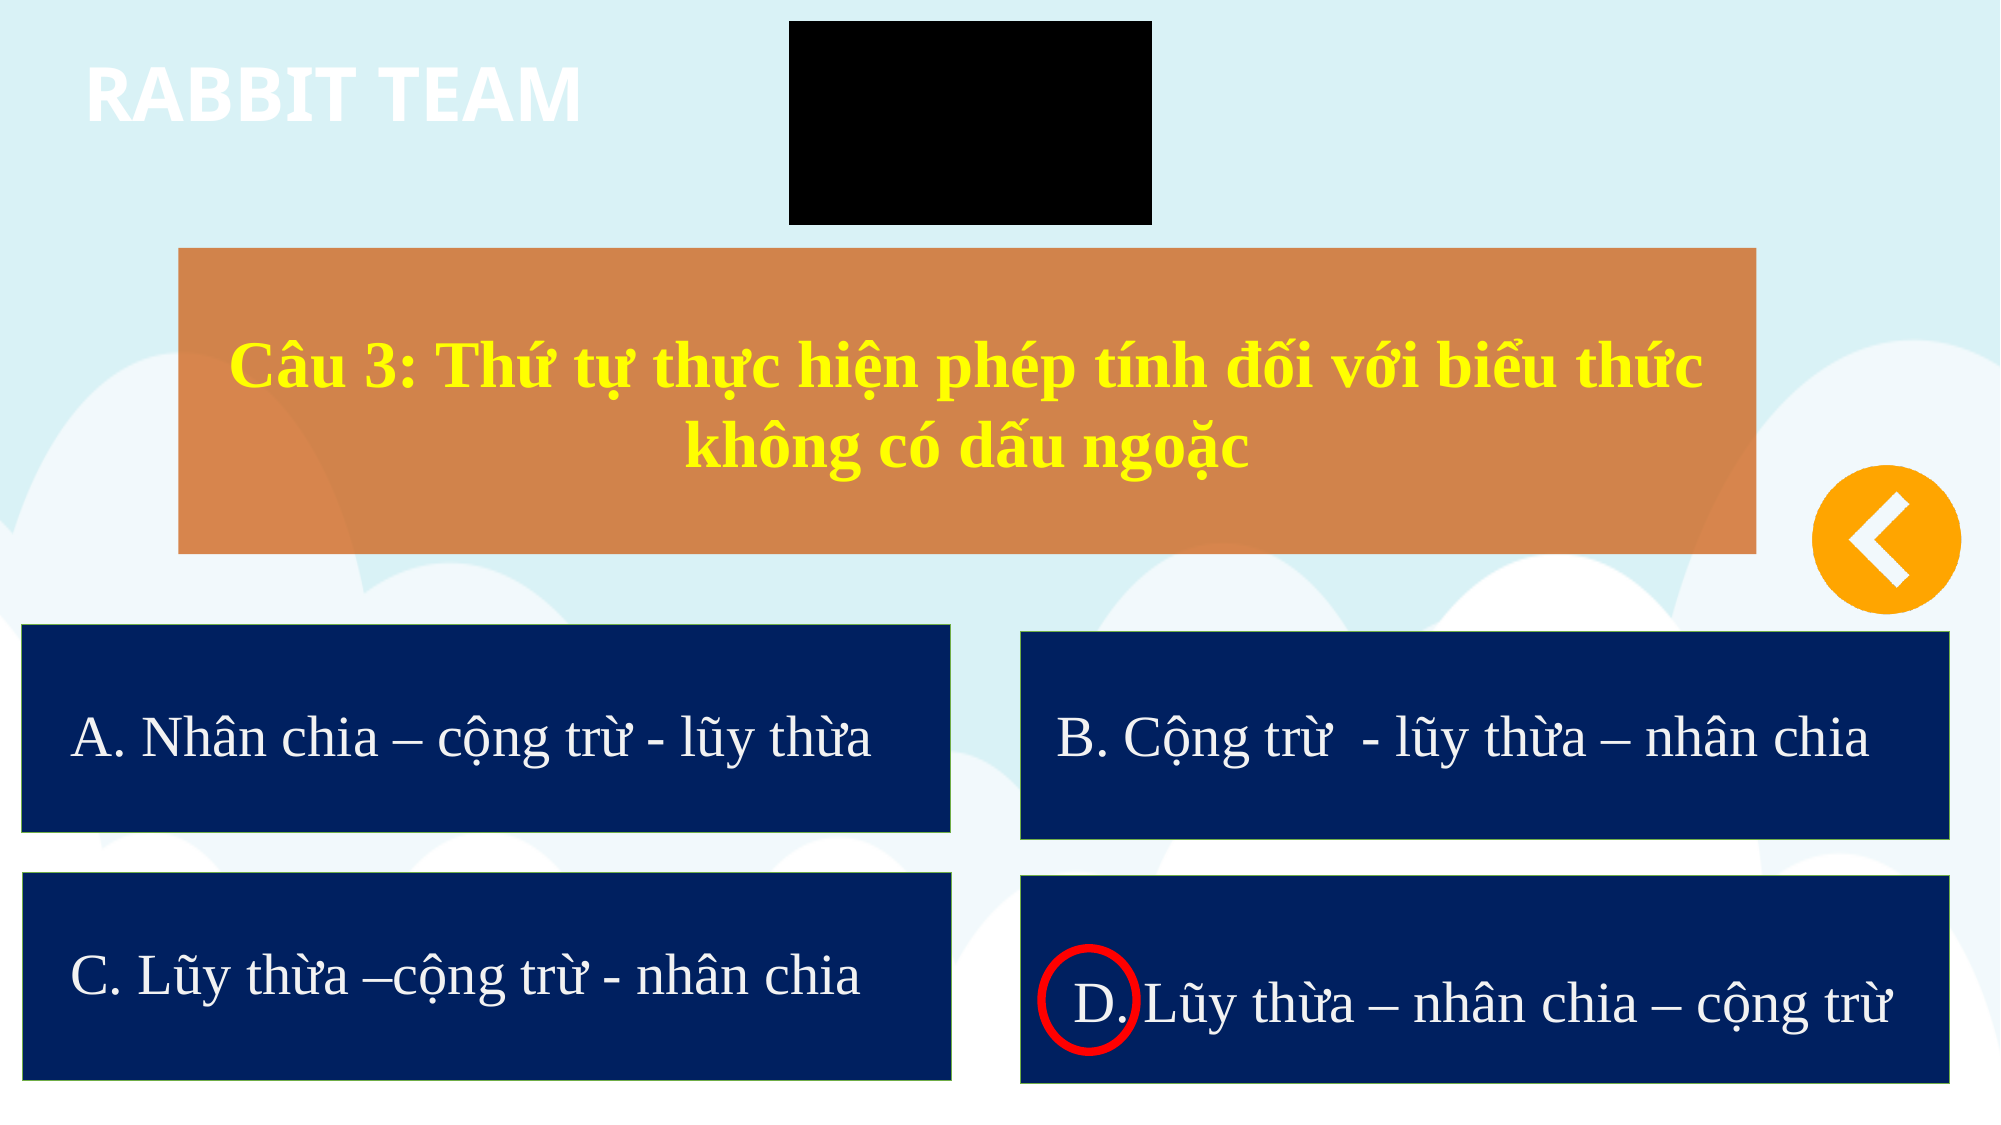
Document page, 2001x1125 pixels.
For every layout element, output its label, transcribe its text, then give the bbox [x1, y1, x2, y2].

text_box RABBIT TEAM [68, 39, 601, 145]
text_box A. Nhân chia – cộng trừ - lũy thừa [55, 690, 915, 776]
text_box [1060, 947, 1118, 957]
text_box [21, 624, 951, 833]
picture [1794, 447, 1979, 632]
text_box D. Lũy thừa – nhân chia – cộng trừ [1058, 957, 1934, 1042]
text_box [1020, 875, 1950, 1084]
text_box [1040, 959, 1058, 1041]
text_box B. Cộng trừ - lũy thừa – nhân chia [1041, 690, 1950, 776]
text_box [1059, 1042, 1119, 1053]
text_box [788, 20, 1153, 226]
text_box [22, 872, 952, 1081]
text_box Câu 3: Thứ tự thực hiện phép tính đối với biểu thức không có dấu ngoặc [177, 247, 1757, 555]
text_box C. Lũy thừa –cộng trừ - nhân chia [55, 928, 915, 1014]
text_box [1020, 631, 1950, 840]
